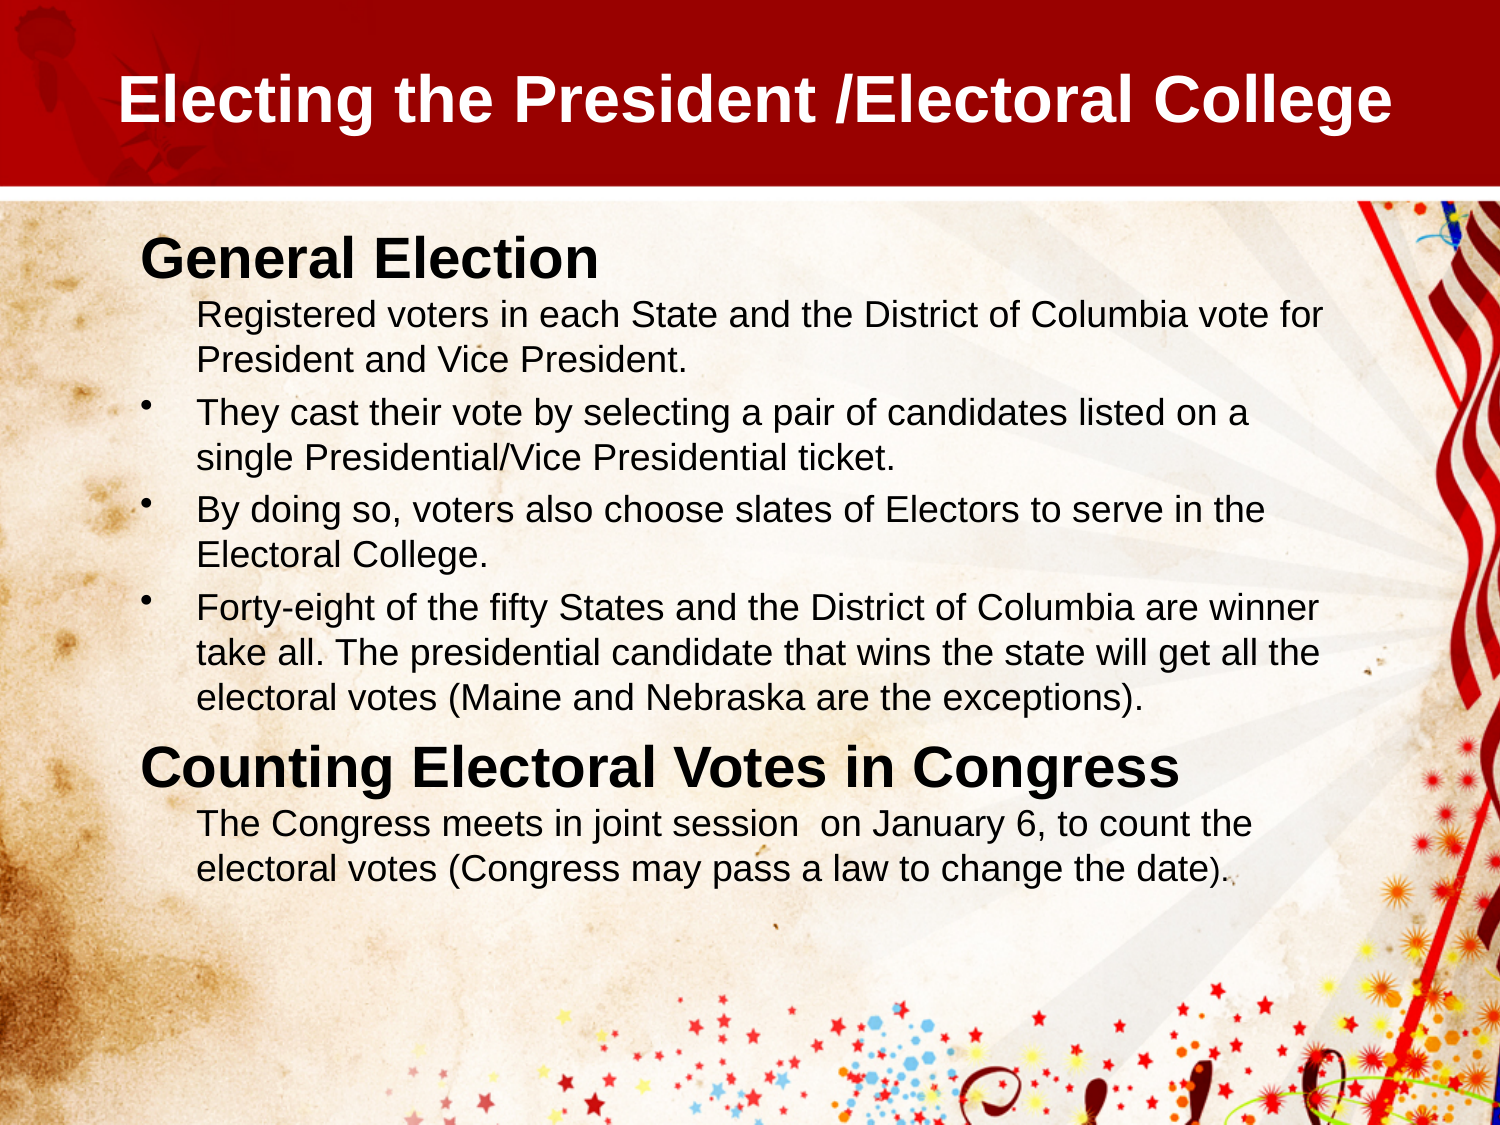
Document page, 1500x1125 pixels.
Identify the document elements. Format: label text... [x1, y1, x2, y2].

picture [0, 0, 1500, 1125]
title Electing the President /Electoral College [74, 53, 1438, 138]
list General Election Registered voters in each State and the District of Columbia vote for President and Vice President. They cast their vote by selecting a pair of candidates listed on a single Presidential/Vice Presidential ticket. By doing so, voters also choose slates of Electors to serve in the Electoral College. Forty-eight of the fifty States and the District of Columbia are winner take all. The presidential candidate that wins the state will get all the electoral votes (Maine and Nebraska are the exceptions). Counting Electoral Votes in Congress The Congress meets in joint session on January 6, to count the electoral votes (Congress may pass a law to change the date). [124, 212, 1354, 1087]
